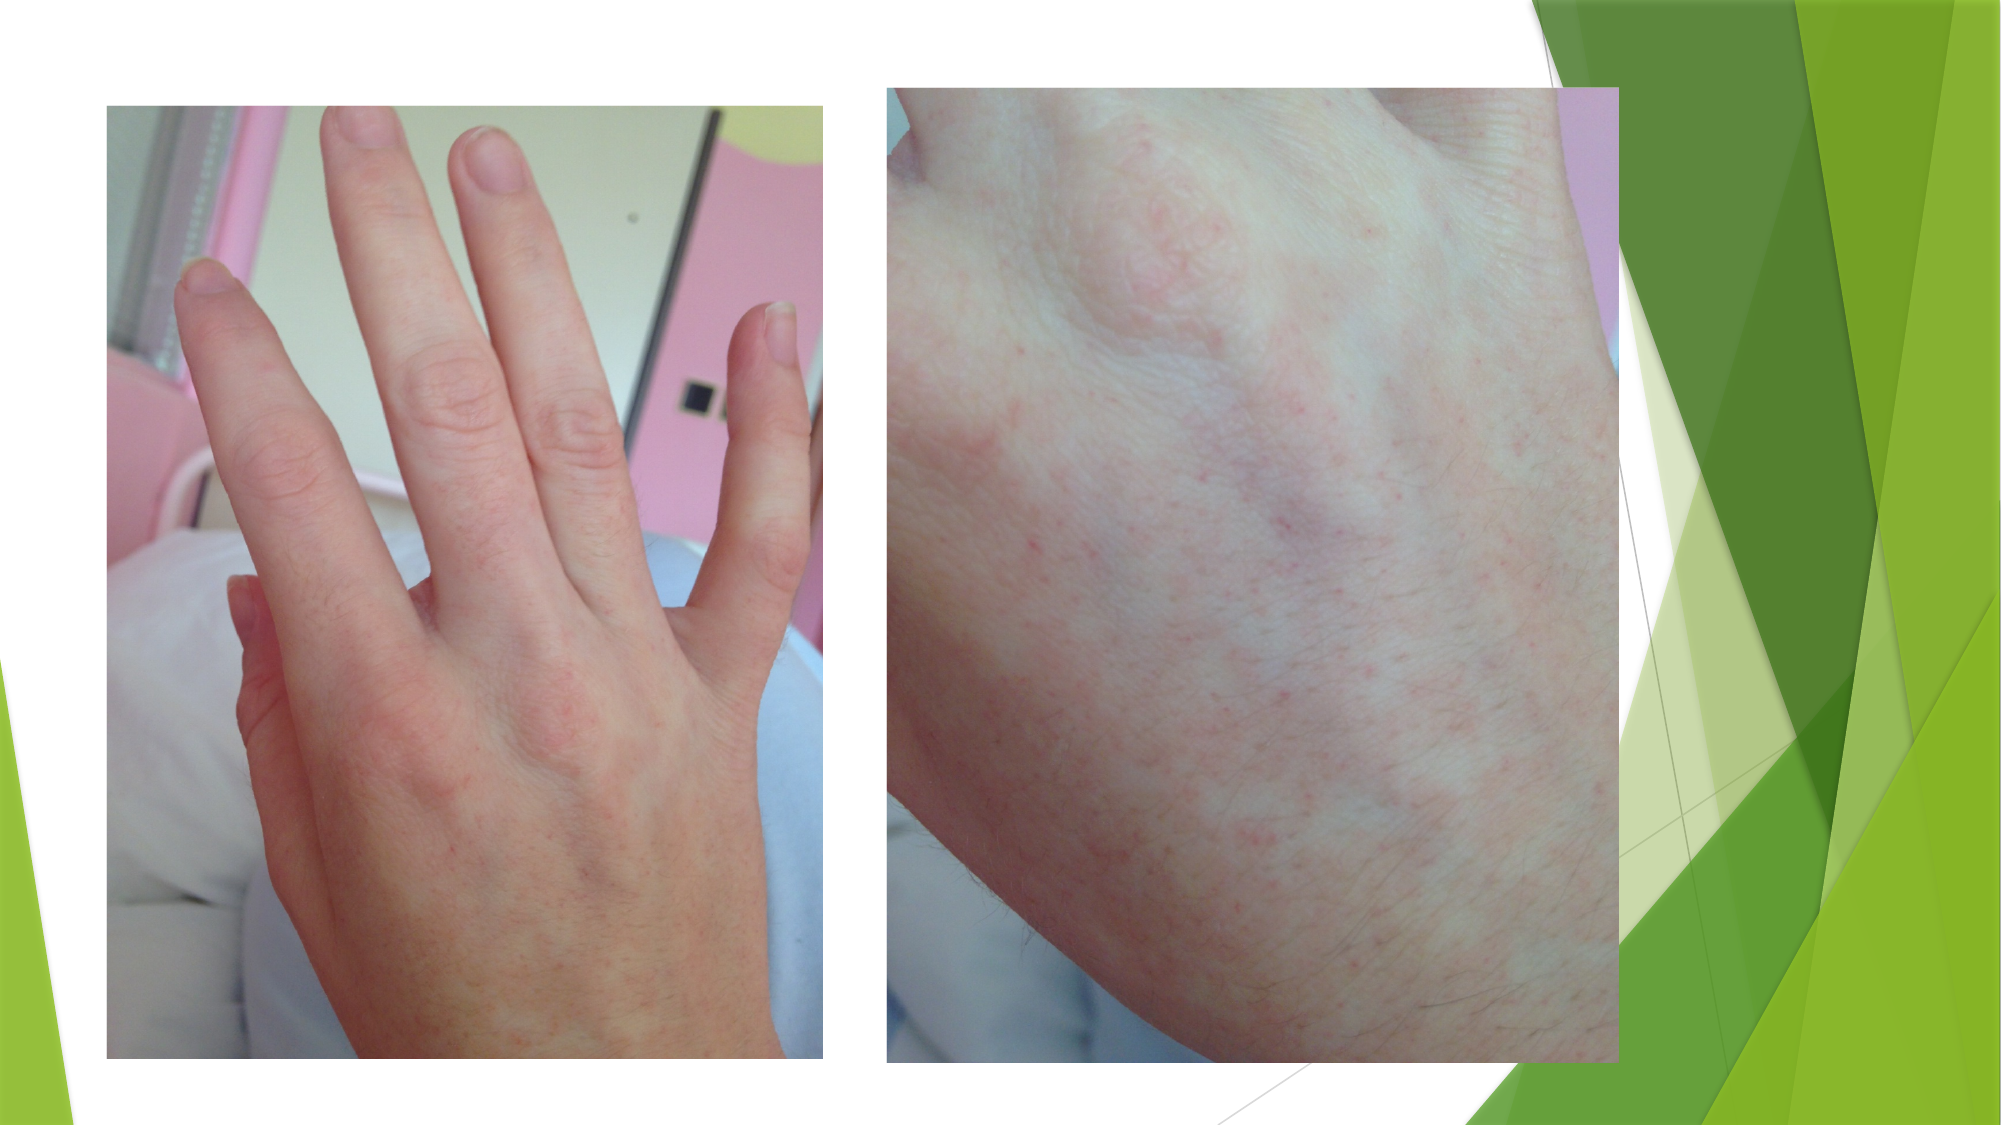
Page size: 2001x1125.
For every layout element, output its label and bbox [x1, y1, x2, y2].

picture [0, 88, 1741, 1062]
